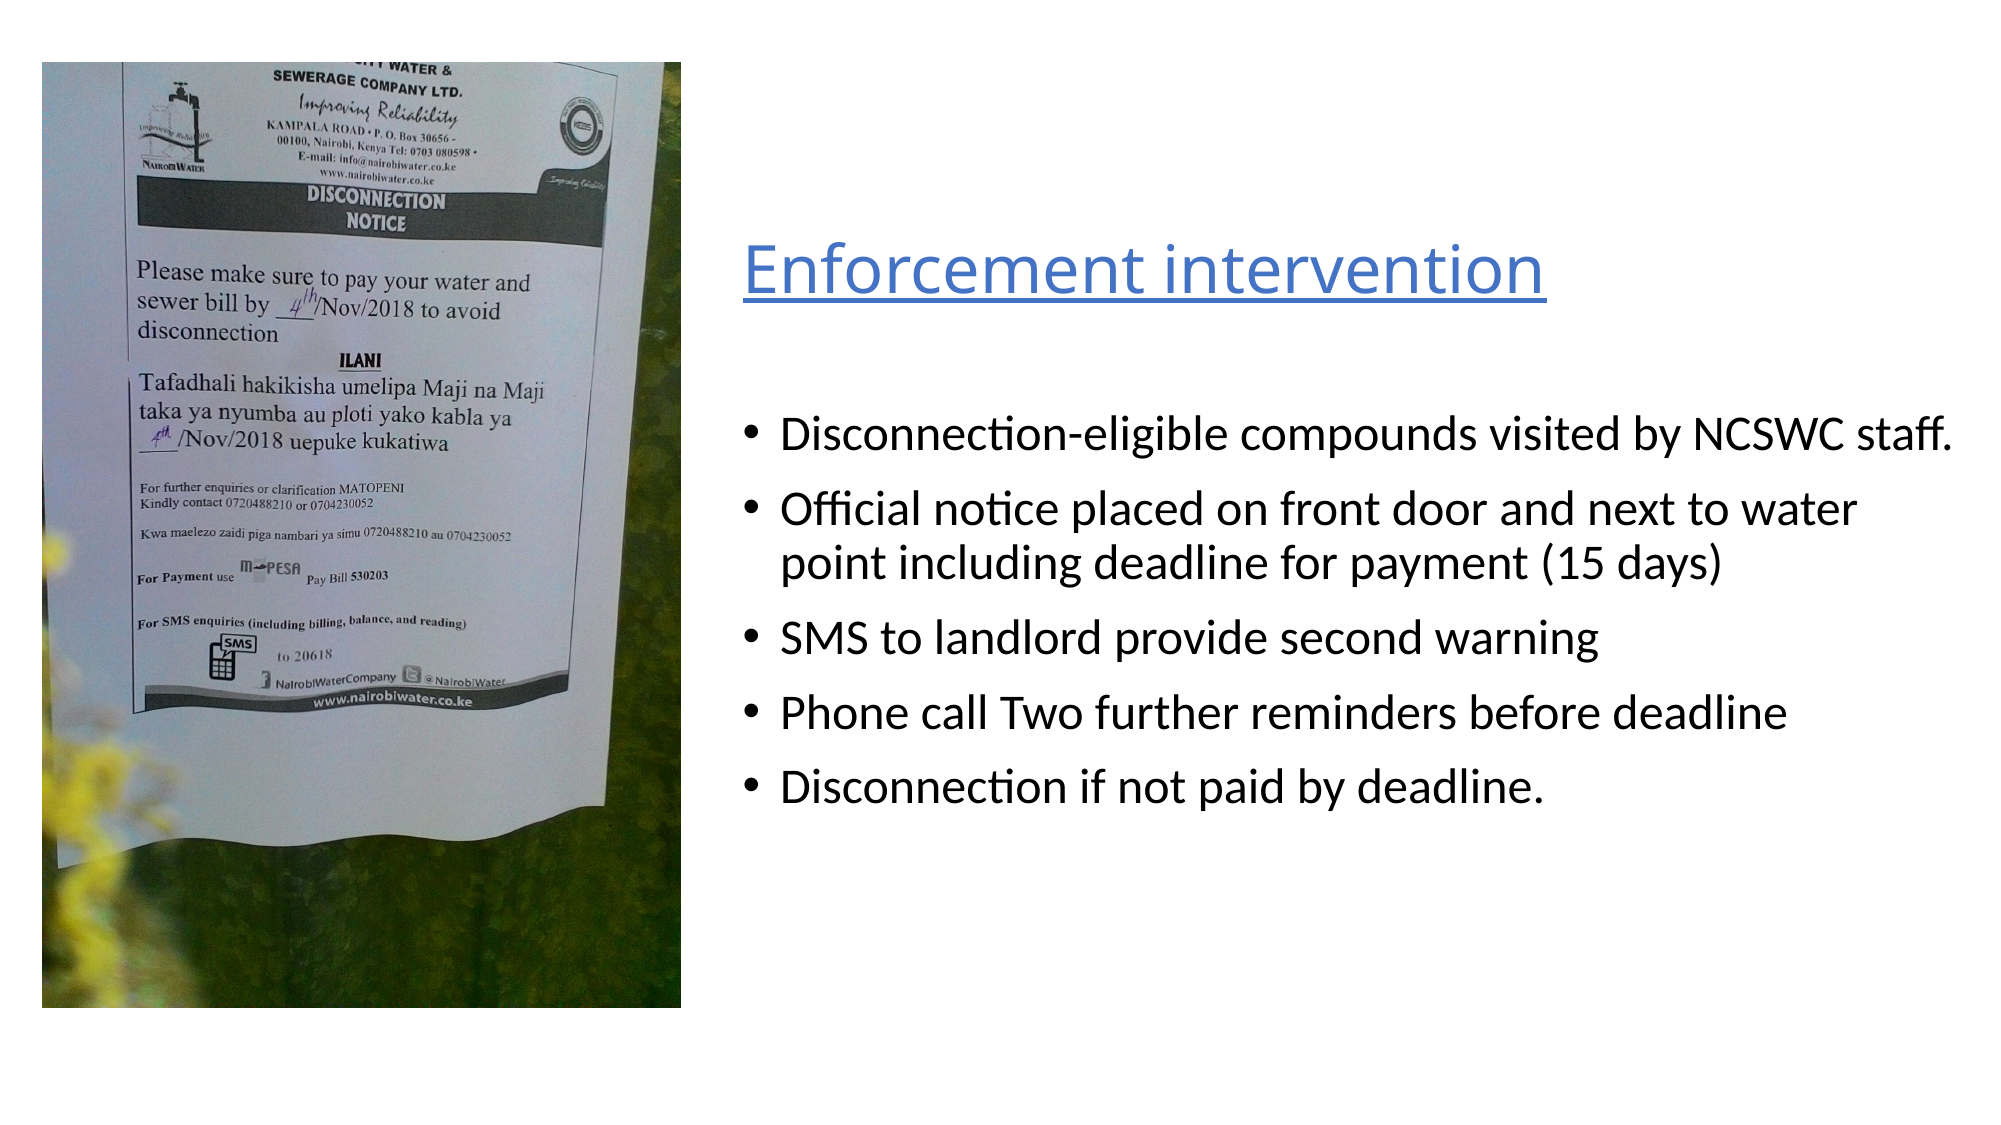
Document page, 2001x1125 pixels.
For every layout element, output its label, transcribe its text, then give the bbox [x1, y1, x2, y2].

picture [42, 62, 681, 1008]
title Enforcement intervention [727, 104, 1809, 315]
list Disconnection-eligible compounds visited by NCSWC staff. Official notice placed on front door and next to water point including deadline for payment (15 days) SMS to landlord provide second warning Phone call Two further reminders before deadline Disconnection if not paid by deadline. [727, 399, 1984, 1021]
